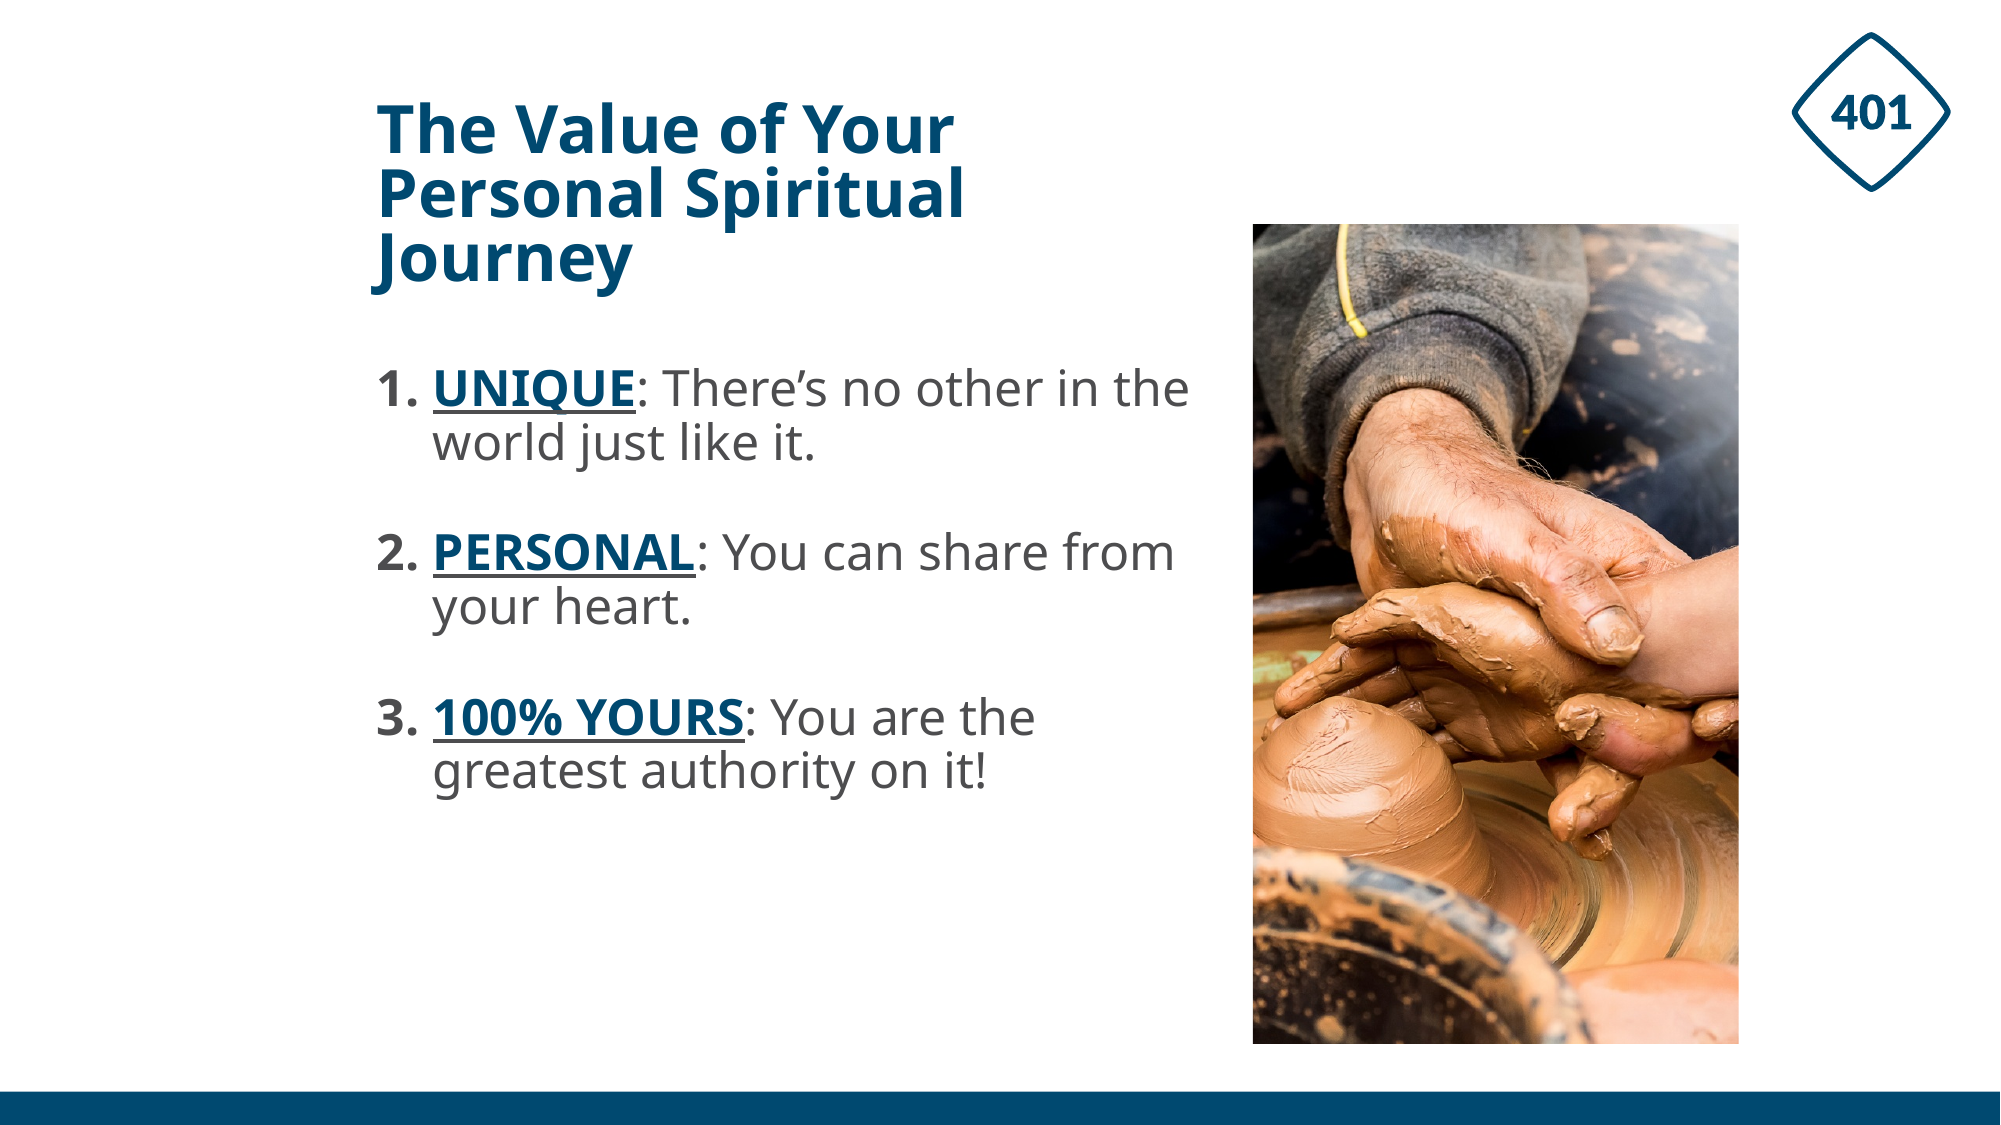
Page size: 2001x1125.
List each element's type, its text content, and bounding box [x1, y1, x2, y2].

list UNIQUE: There’s no other in the world just like it. PERSONAL: You can share from your heart. 100% YOURS: You are the greatest authority on it! [376, 363, 1235, 863]
picture [1252, 224, 1739, 1044]
title The Value of Your Personal Spiritual Journey [376, 155, 1235, 294]
